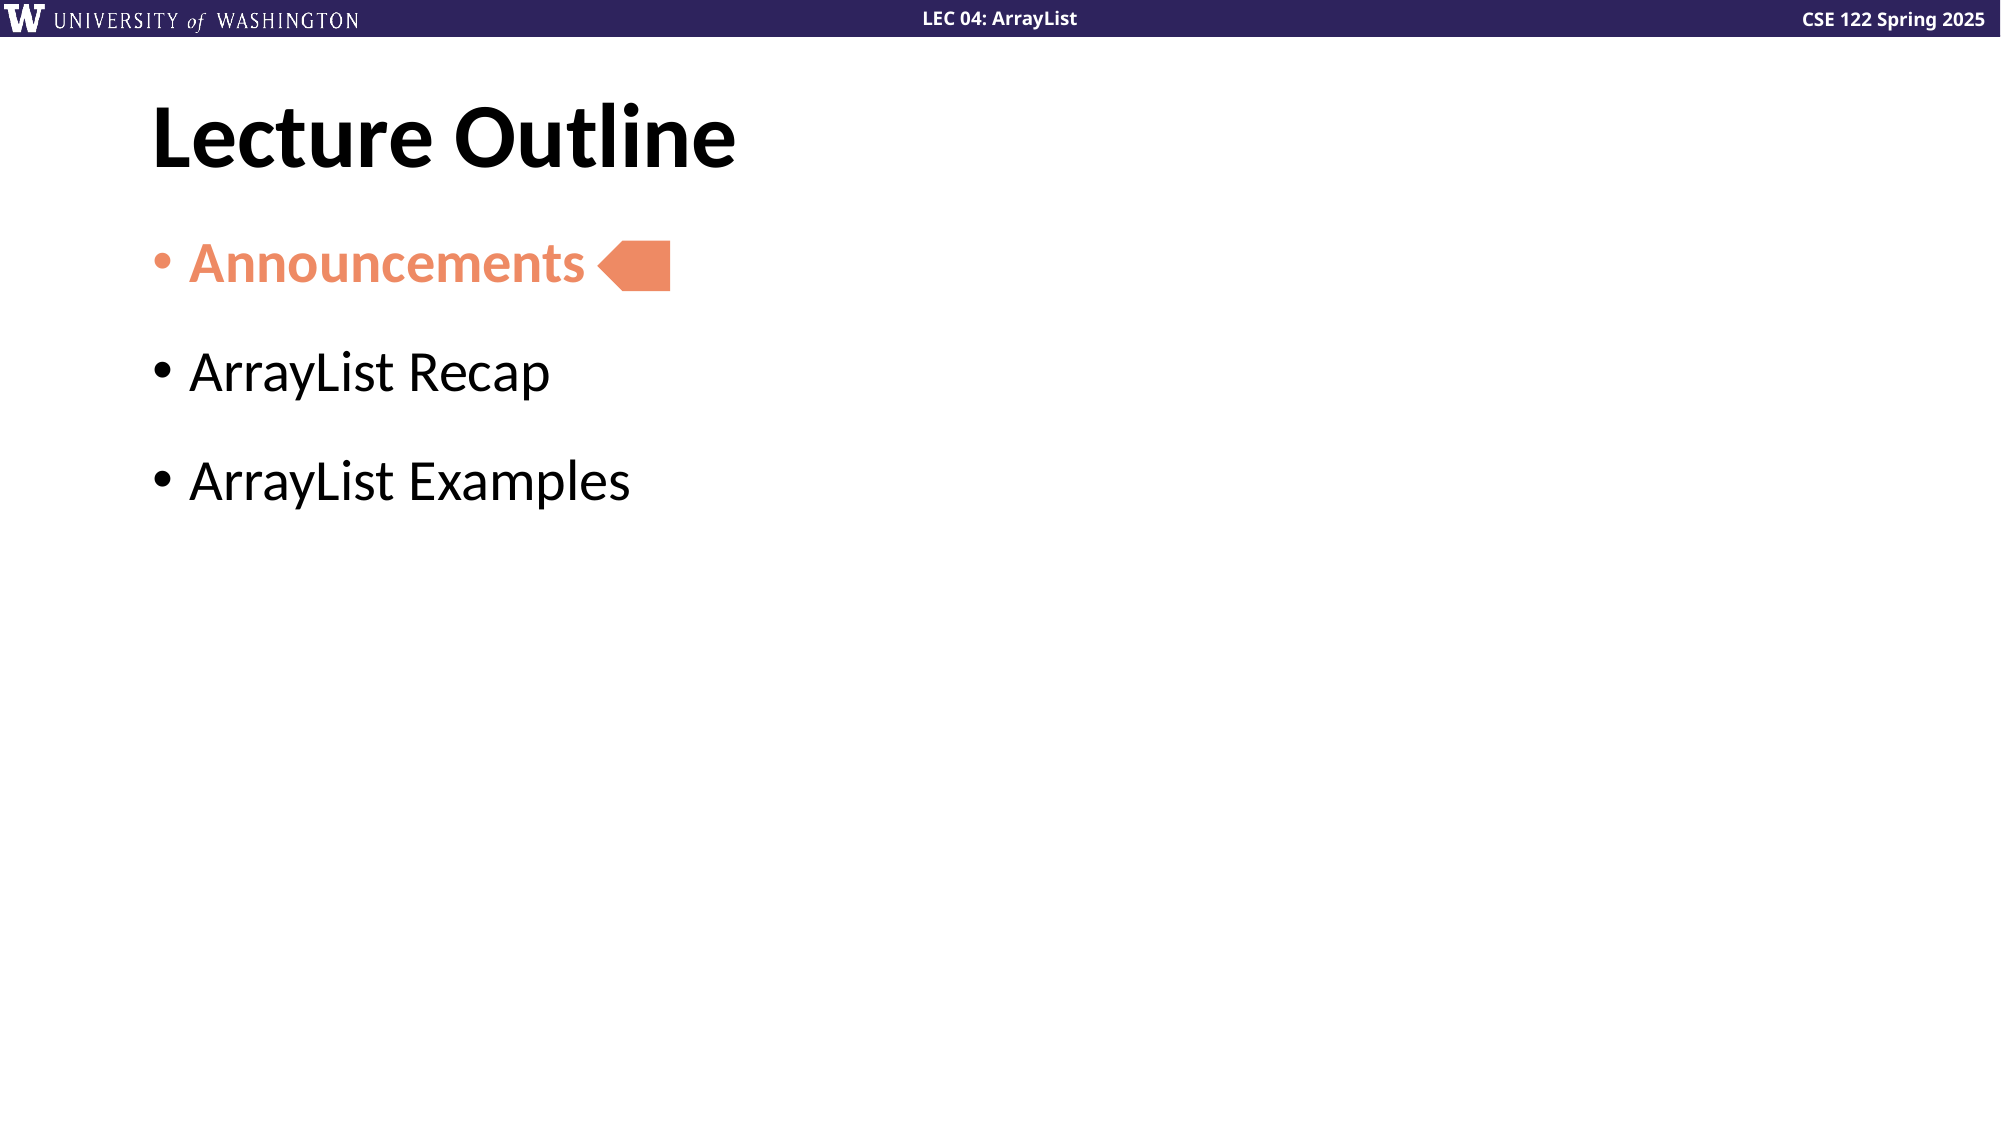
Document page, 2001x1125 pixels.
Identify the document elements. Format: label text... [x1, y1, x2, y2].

picture [4, 4, 358, 33]
text_box [595, 239, 672, 293]
title Lecture Outline [137, 74, 1863, 200]
list Announcements ArrayList Recap ArrayList Examples [137, 224, 1863, 1014]
